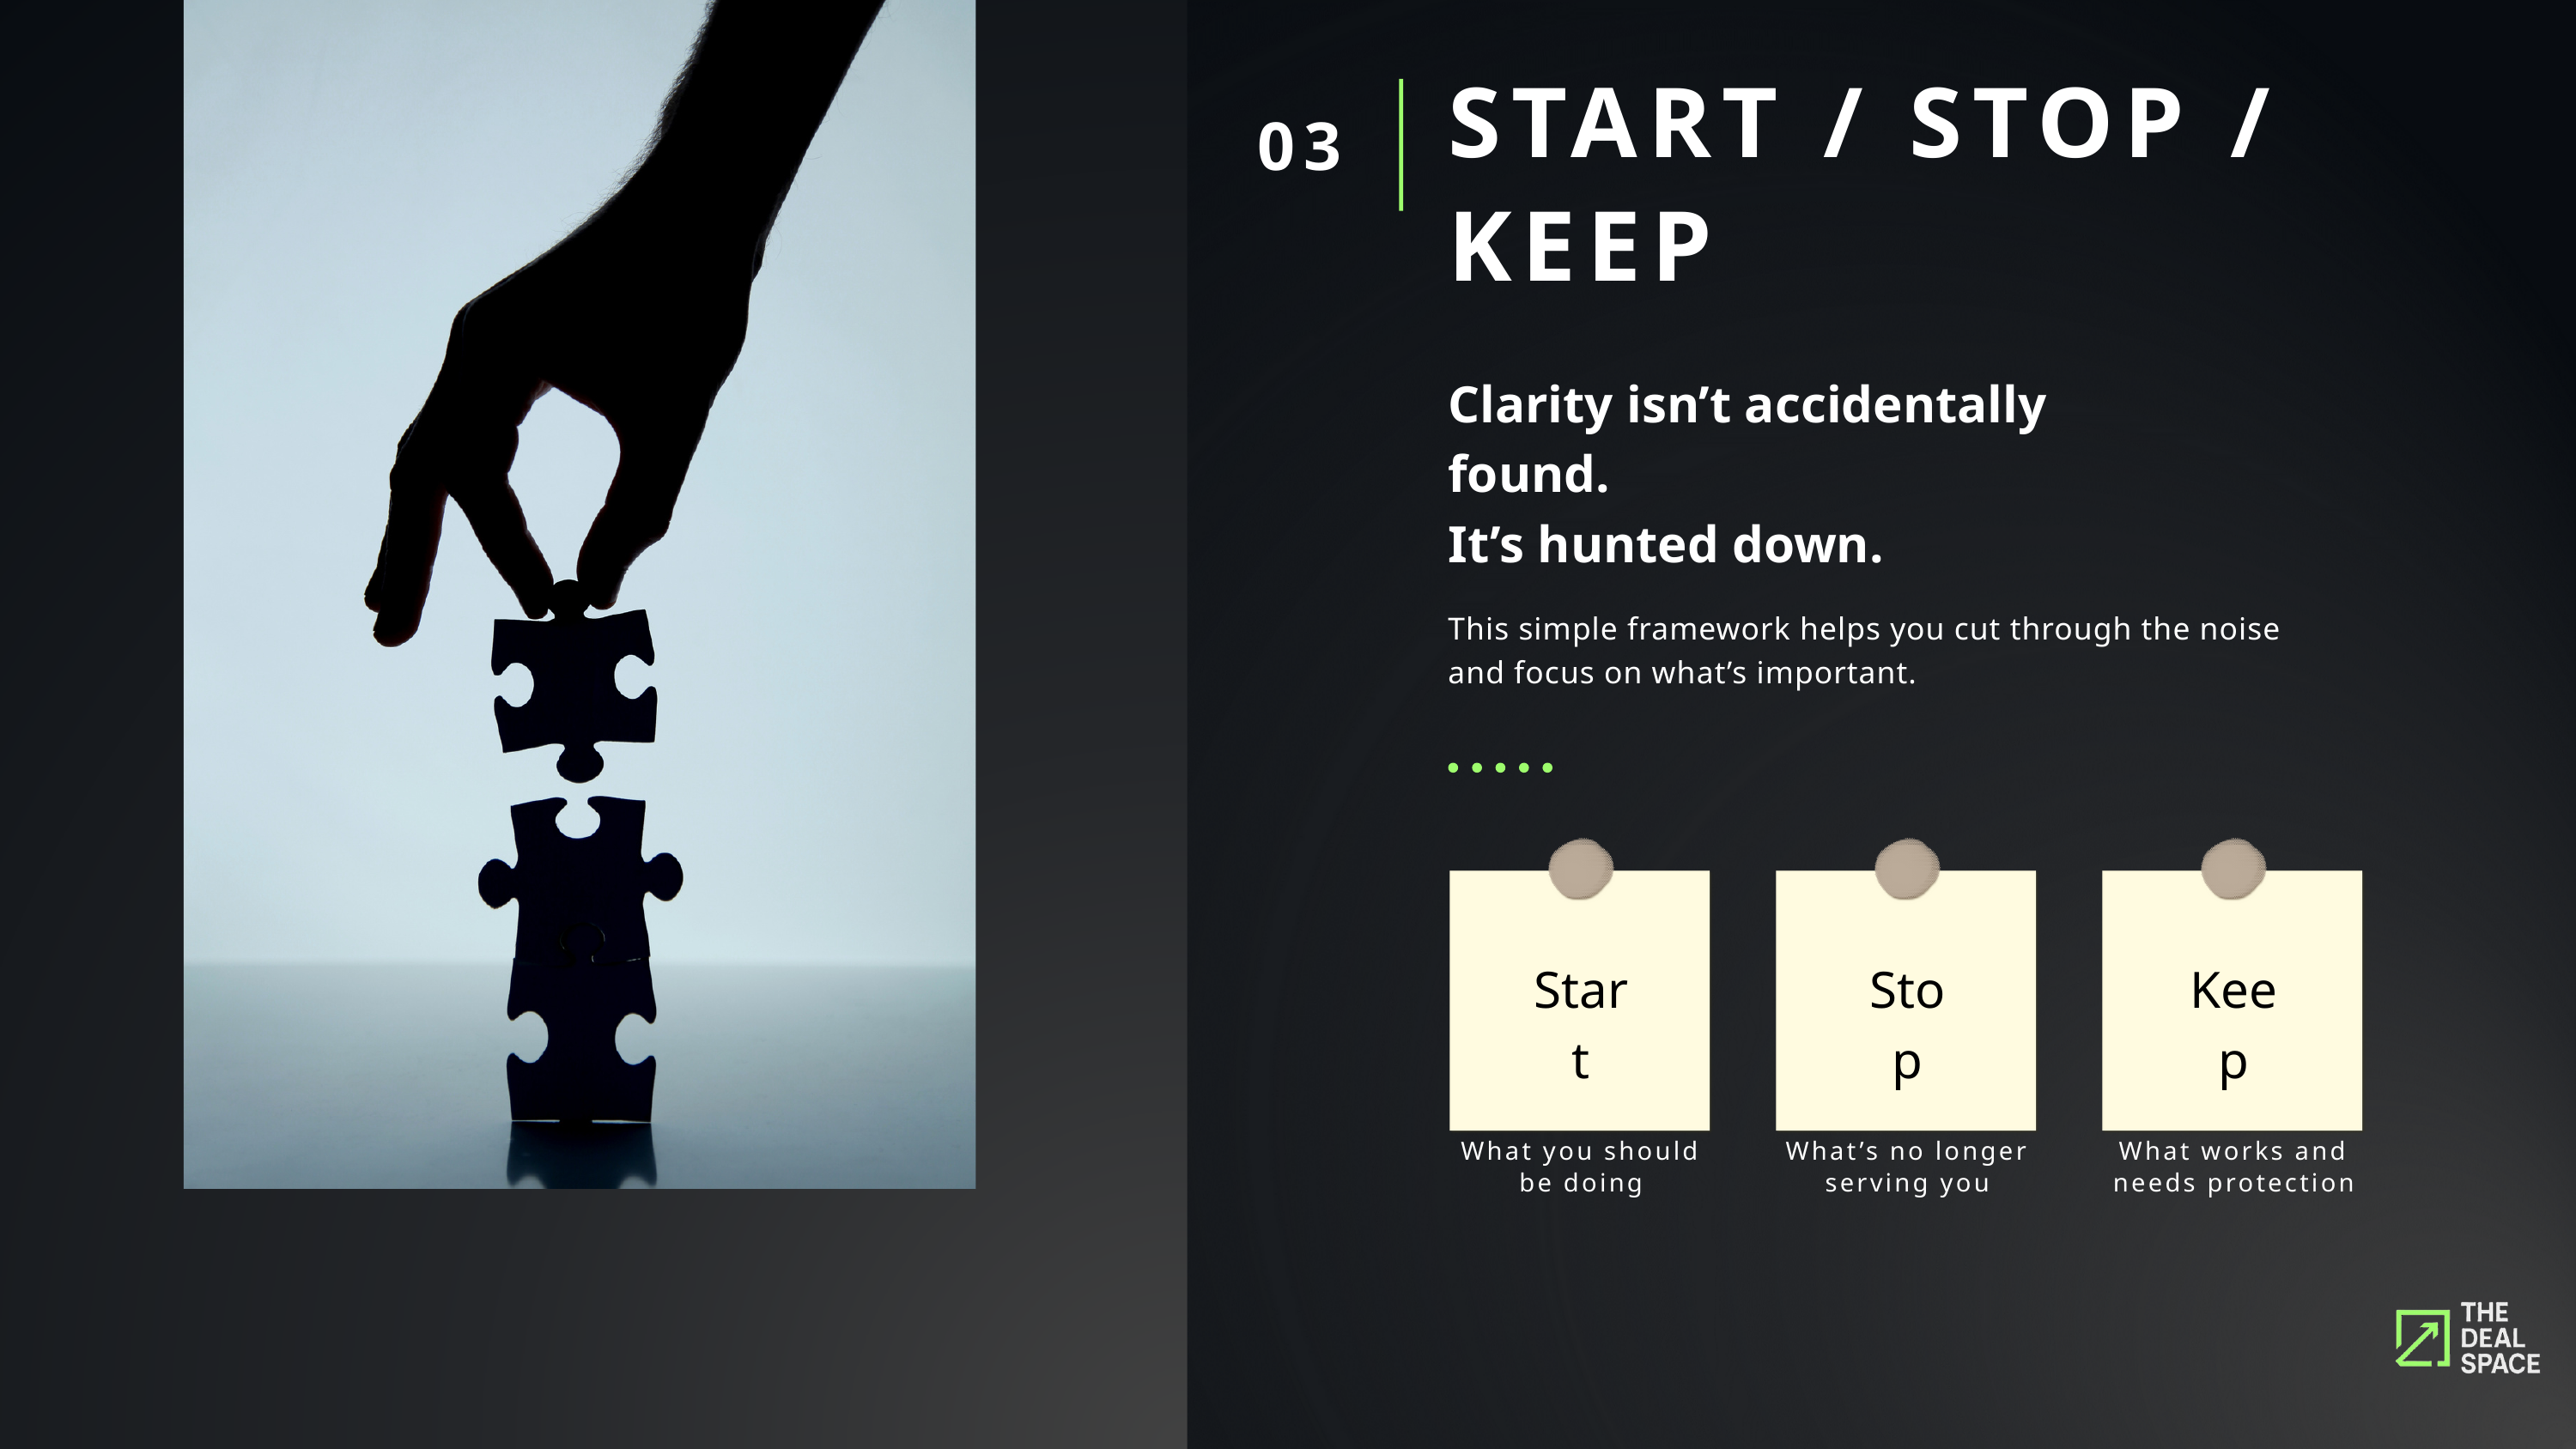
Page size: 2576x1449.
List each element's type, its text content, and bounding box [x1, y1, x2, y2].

text_box [0, 0, 1188, 1449]
text_box Start [1534, 948, 1629, 1089]
text_box START / STOP / KEEP [1448, 53, 2512, 301]
text_box Stop [1862, 948, 1953, 1089]
text_box This simple framework helps you cut through the noise and focus on what’s important. [1448, 602, 2338, 690]
text_box [183, 0, 976, 1189]
text_box Keep [2189, 948, 2278, 1089]
text_box What you should be doing [1448, 1133, 1714, 1197]
text_box [1448, 838, 1715, 1135]
text_box Clarity isn’t accidentally found. It’s hunted down. [1448, 362, 2208, 573]
text_box [1188, 0, 2576, 1449]
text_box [1448, 762, 1553, 773]
text_box 03 [1232, 91, 1342, 184]
text_box [1774, 838, 2041, 1135]
text_box What works and needs protection [2100, 1133, 2366, 1197]
text_box [2364, 1237, 2576, 1449]
text_box What’s no longer serving you [1774, 1133, 2040, 1197]
text_box [2100, 838, 2367, 1135]
